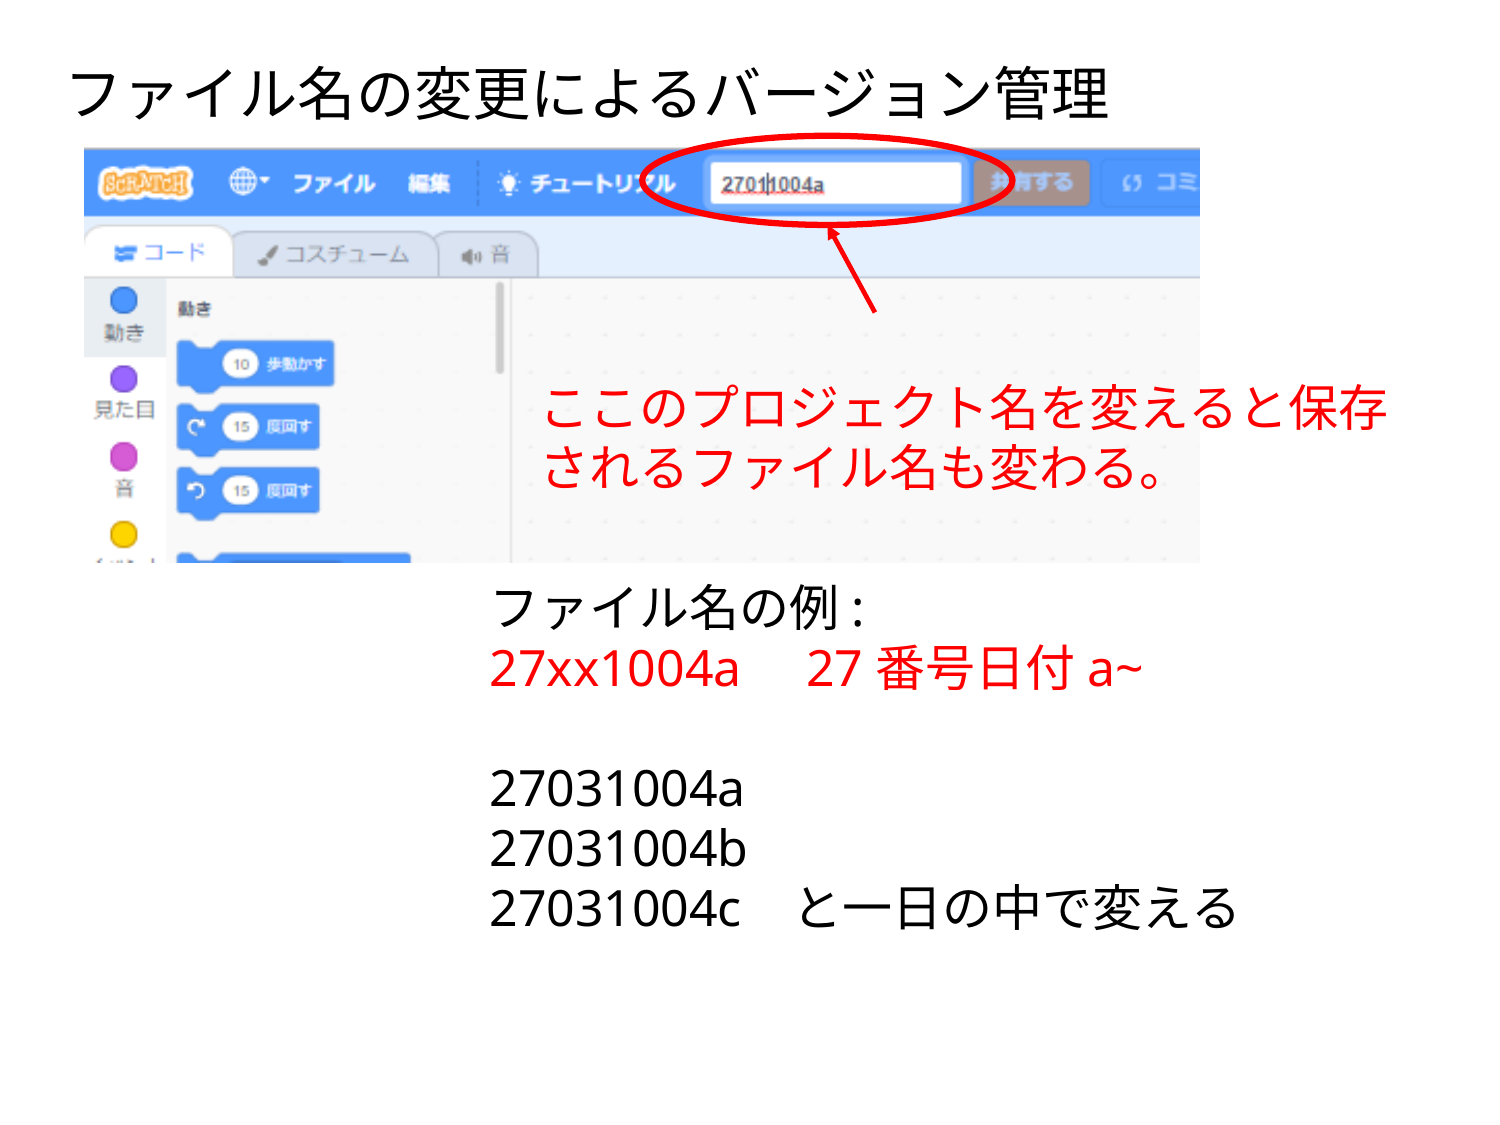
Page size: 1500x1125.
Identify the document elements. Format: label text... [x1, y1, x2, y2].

text_box ファイル名の例: 27xx1004a 27番号日付a~ 27031004a 27031004b 27031004c と一日の中で変える [474, 569, 1375, 945]
text_box ファイル名の変更によるバージョン管理 [50, 50, 1450, 135]
text_box [748, 135, 907, 140]
text_box ここのプロジェクト名を変えると保存されるファイル名も変わる。 [1200, 369, 1425, 505]
picture [84, 140, 1200, 563]
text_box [827, 224, 875, 313]
